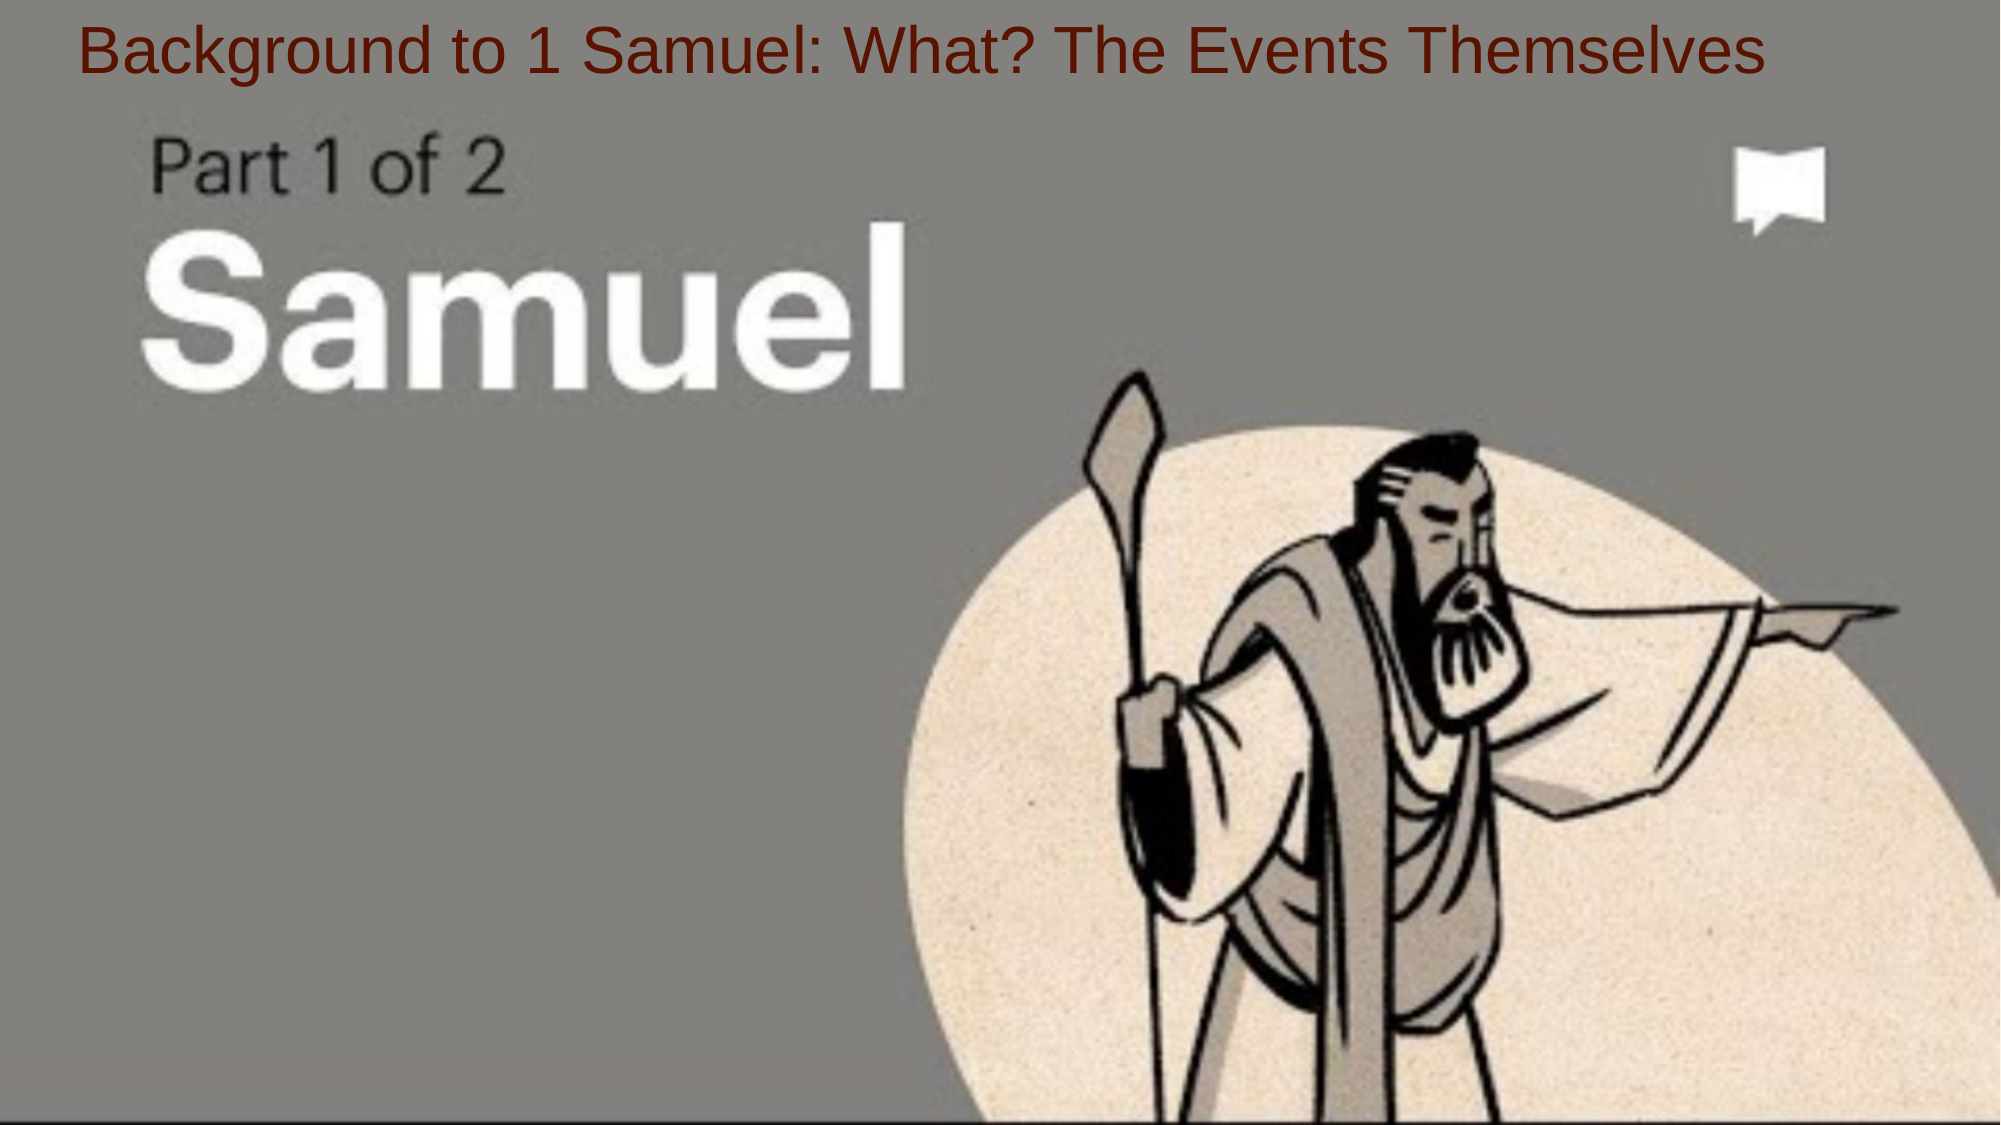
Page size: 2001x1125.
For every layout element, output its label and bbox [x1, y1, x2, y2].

list [0, 0, 2000, 1125]
